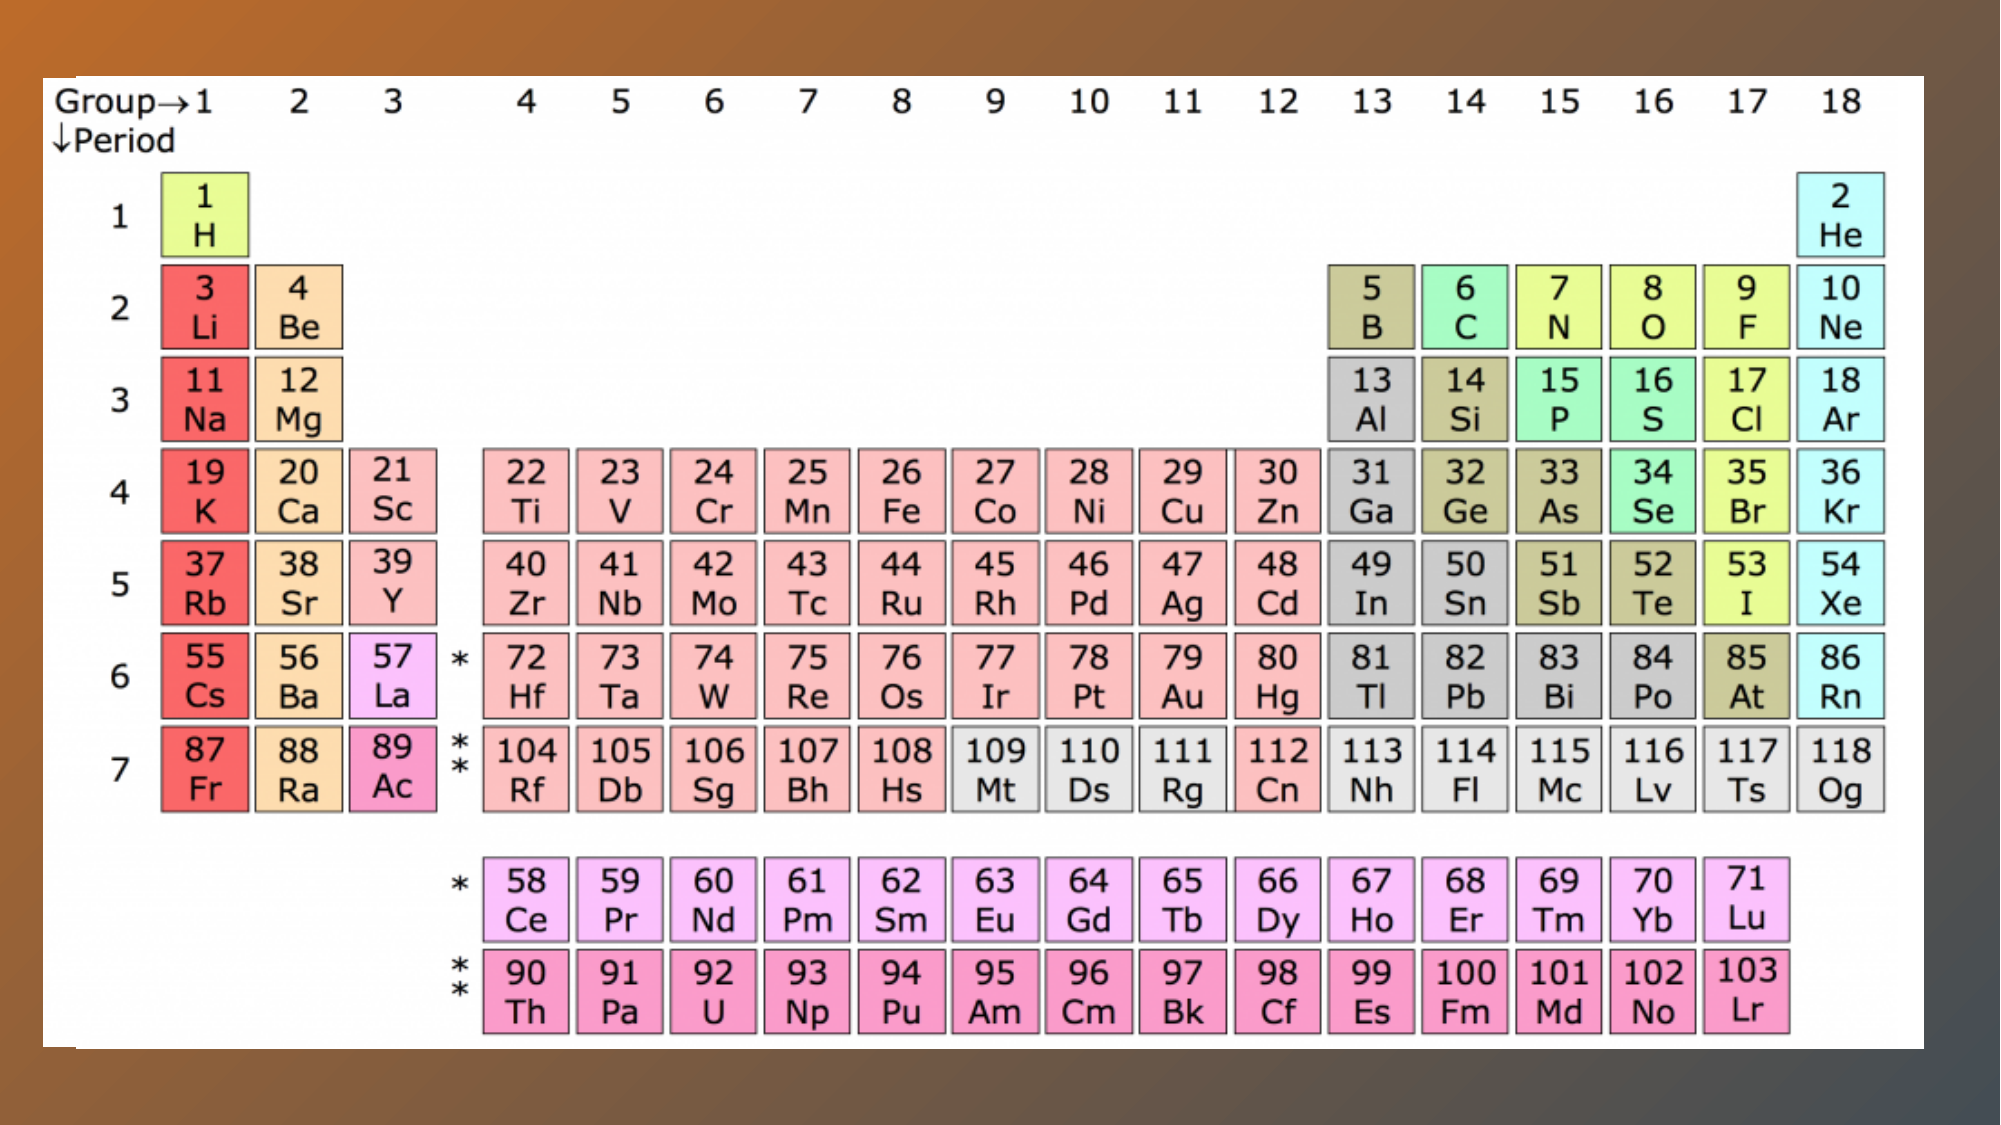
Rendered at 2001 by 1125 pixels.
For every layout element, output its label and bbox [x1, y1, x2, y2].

picture [43, 78, 1898, 1047]
text_box [0, 0, 2000, 1125]
